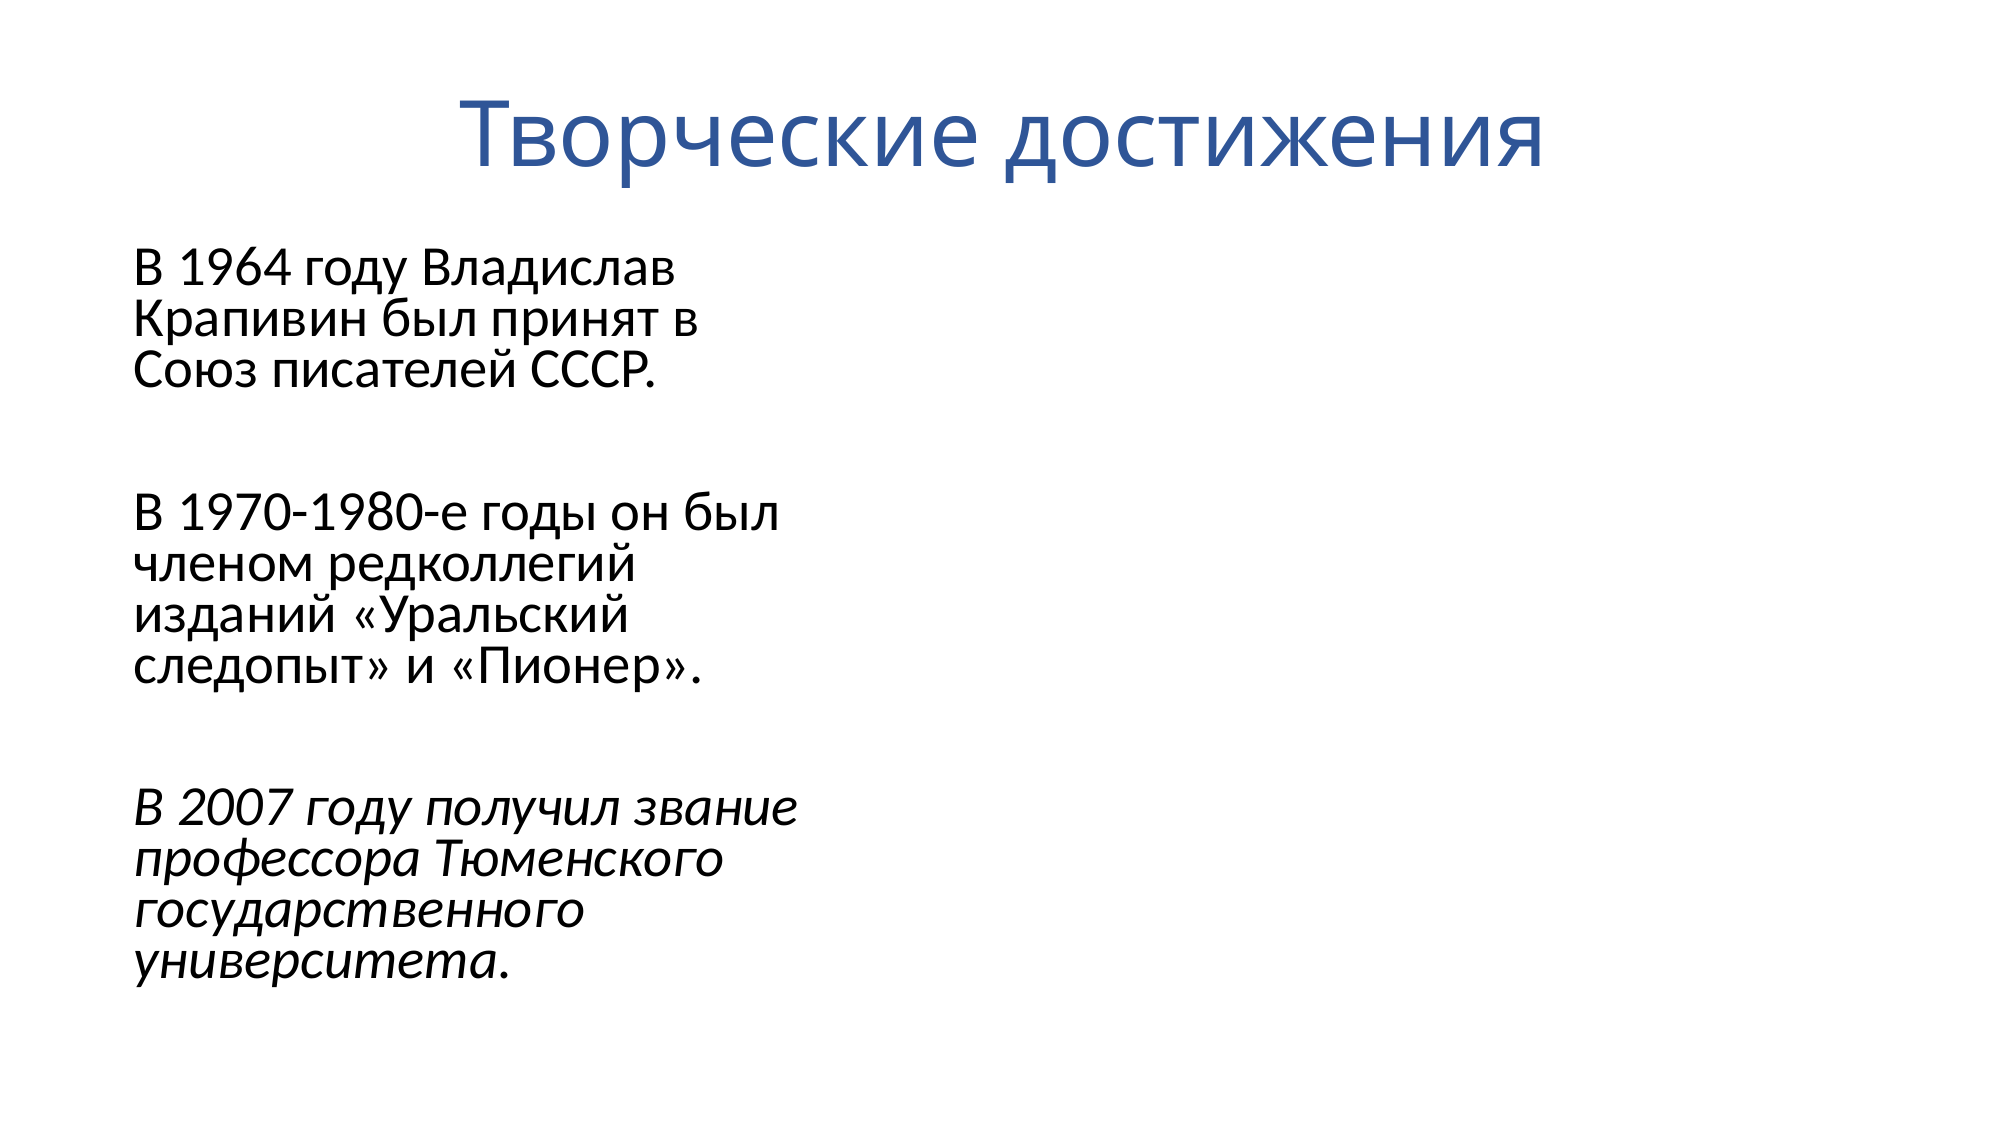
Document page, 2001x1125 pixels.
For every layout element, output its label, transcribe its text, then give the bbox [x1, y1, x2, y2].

list В 1964 году Владислав Крапивин был принят в Союз писателей СССР. В 1970-1980-е годы он был членом редколлегий изданий «Уральский следопыт» и «Пионер». В 2007 году получил звание профессора Тюменского государственного университета. [118, 237, 827, 636]
picture [0, 237, 2000, 1125]
text_box Творческие достижения [257, 67, 1751, 192]
